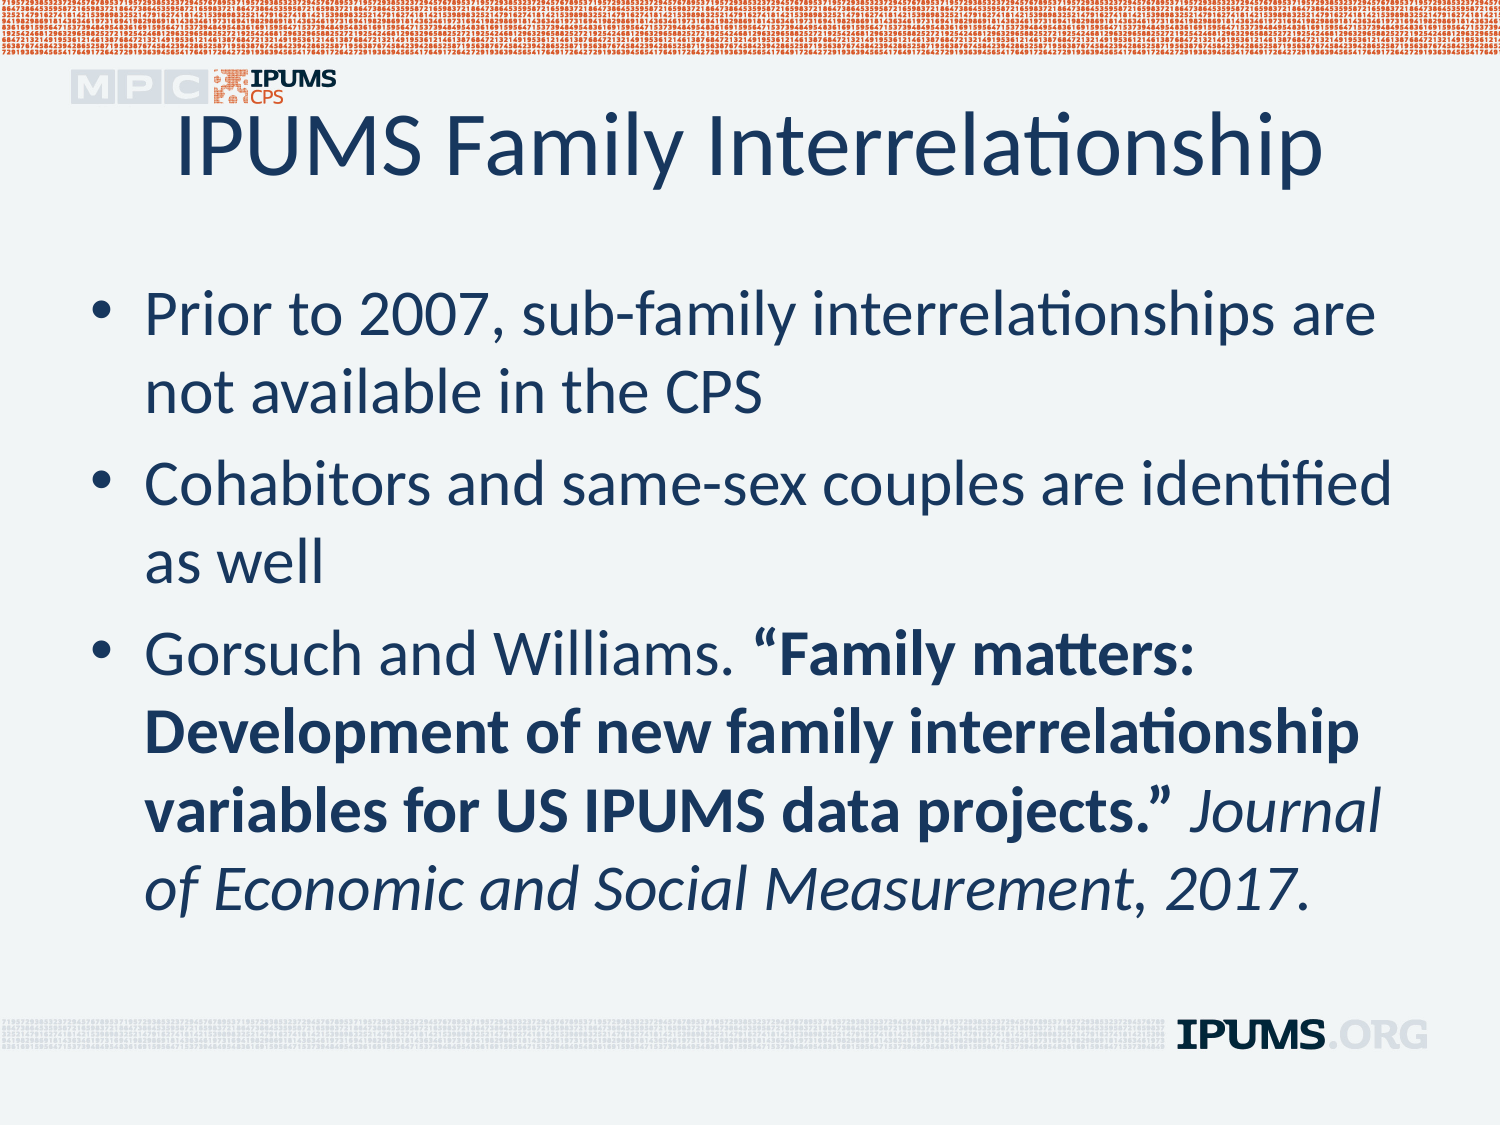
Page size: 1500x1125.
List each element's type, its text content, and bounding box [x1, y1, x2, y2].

list Prior to 2007, sub-family interrelationships are not available in the CPS Cohabitors and same-sex couples are identified as well Gorsuch and Williams. “Family matters: Development of new family interrelationship variables for US IPUMS data projects.” Journal of Economic and Social Measurement, 2017. [75, 262, 1425, 1005]
title IPUMS Family Interrelationship [75, 45, 1425, 233]
picture [0, 0, 1500, 1125]
